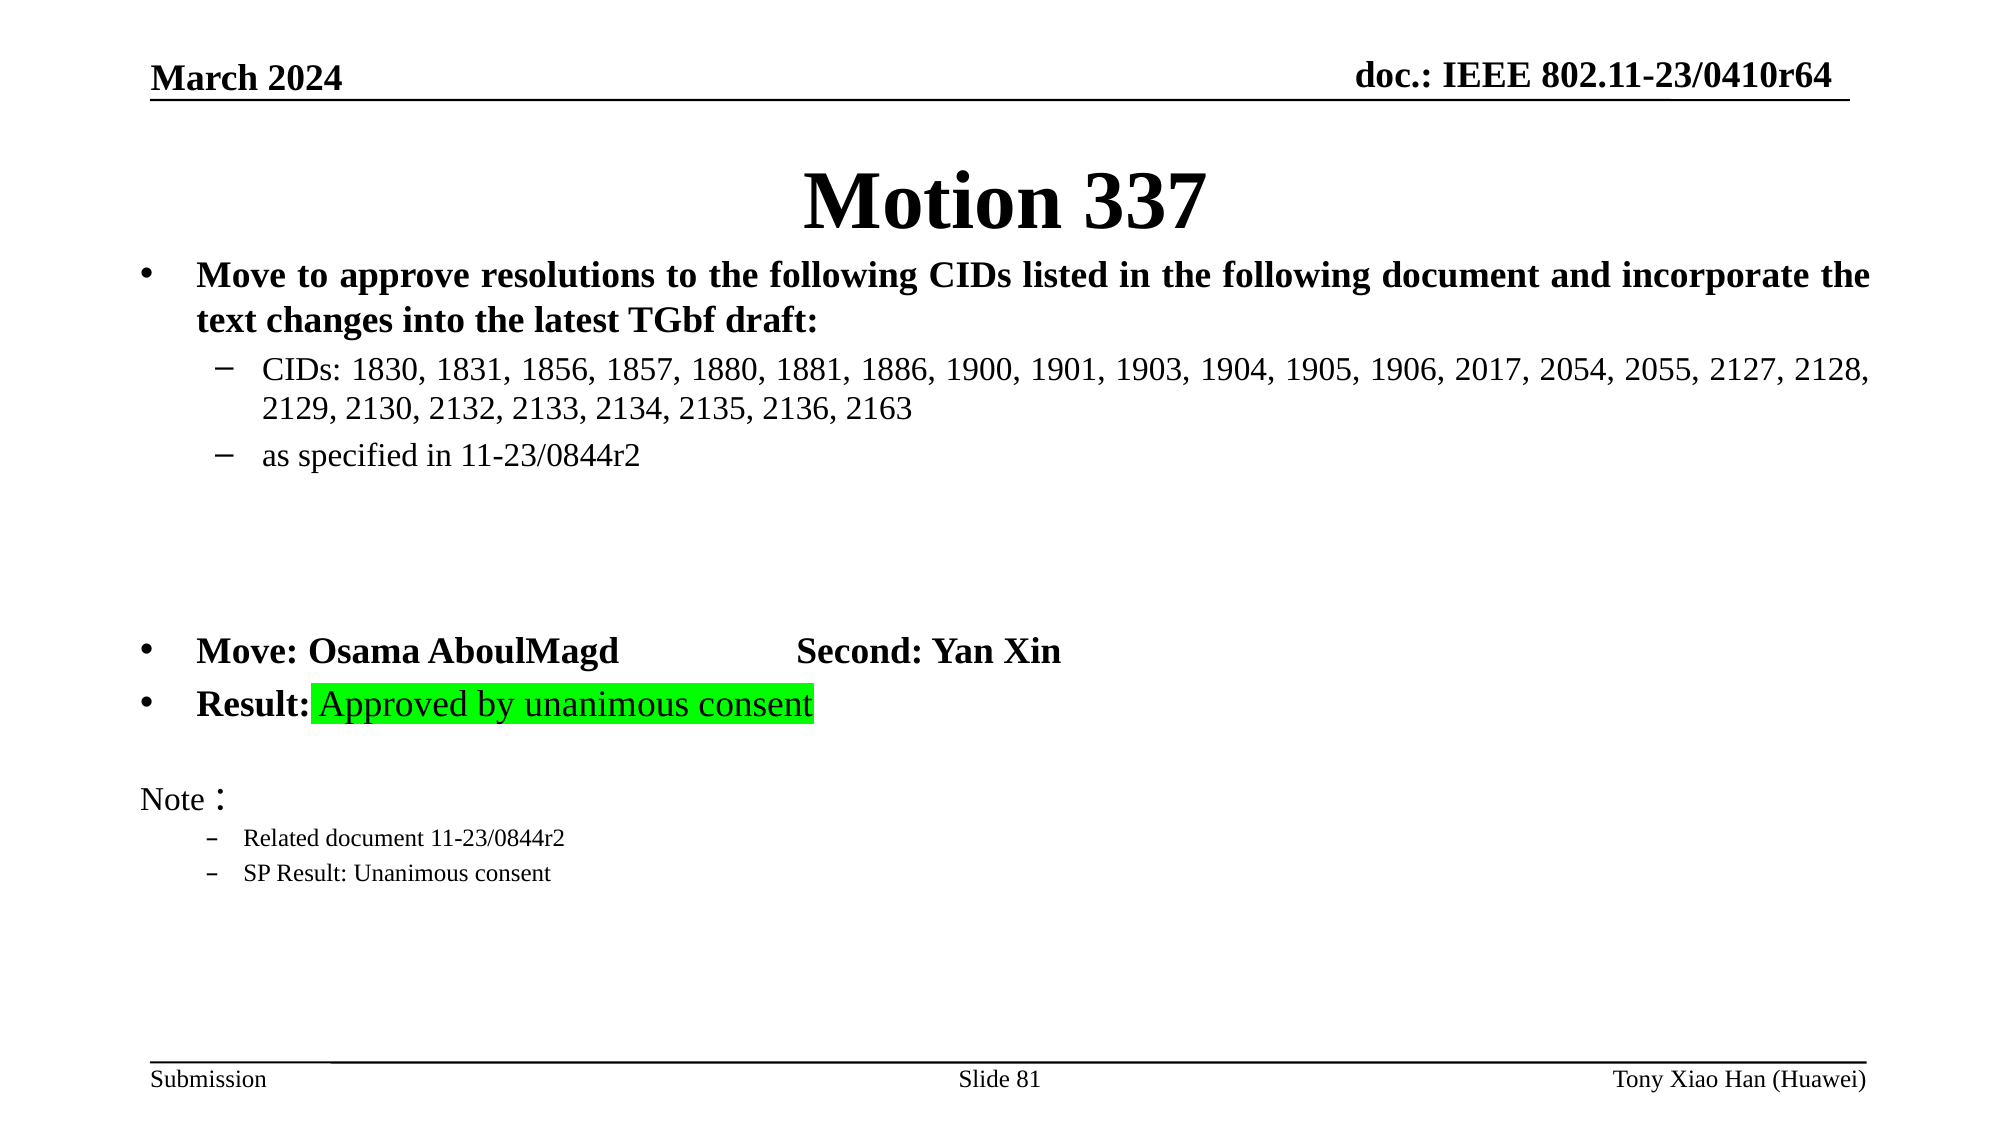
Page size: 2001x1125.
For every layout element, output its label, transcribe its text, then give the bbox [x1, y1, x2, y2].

text_box Motion 337 [368, 137, 1644, 212]
text_box Move to approve resolutions to the following CIDs listed in the following document and incorporate the text changes into the latest TGbf draft: CIDs: 1830, 1831, 1856, 1857, 1880, 1881, 1886, 1900, 1901, 1903, 1904, 1905, 1906, 2017, 2054, 2055, 2127, 2128, 2129, 2130, 2132, 2133, 2134, 2135, 2136, 2163 as specified in 11-23/0844r2 Move: Osama AboulMagd Second: Yan Xin Result: Approved by unanimous consent Note： Related document 11-23/0844r2 SP Result: Unanimous consent [125, 212, 1888, 900]
